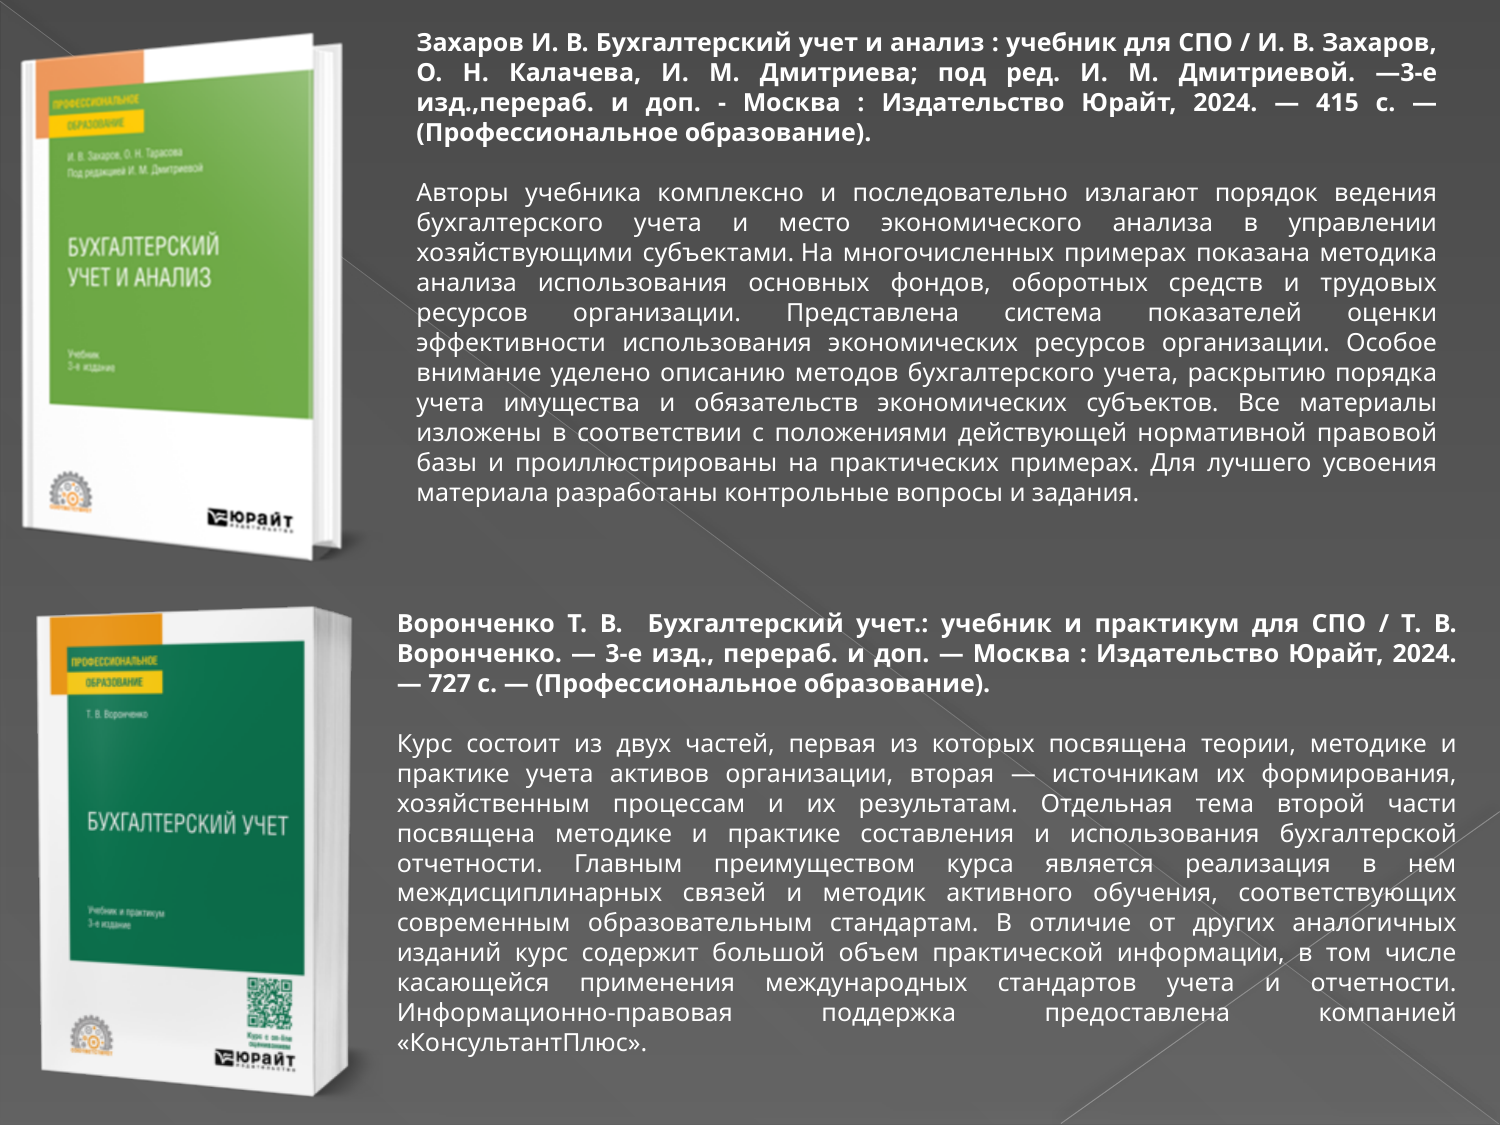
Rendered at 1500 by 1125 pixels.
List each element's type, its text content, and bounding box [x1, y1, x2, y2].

text_box Воронченко Т. В. Бухгалтерский учет.: учебник и практикум для СПО / Т. В. Воронченко. — 3-е изд., перераб. и доп. — Москва : Издательство Юрайт, 2024. — 727 с. — (Профессиональное образование). Курс состоит из двух частей, первая из которых посвящена теории, методике и практике учета активов организации, вторая — источникам их формирования, хозяйственным процессам и их результатам. Отдельная тема второй части посвящена методике и практике составления и использования бухгалтерской отчетности. Главным преимуществом курса является реализация в нем междисциплинарных связей и методик активного обучения, соответствующих современным образовательным стандартам. В отличие от других аналогичных изданий курс содержит большой объем практической информации, в том числе касающейся применения международных стандартов учета и отчетности. Информационно-правовая поддержка предоставлена компанией «КонсультантПлюс». [388, 600, 1474, 1064]
text_box Захаров И. В. Бухгалтерский учет и анализ : учебник для СПО / И. В. Захаров, О. Н. Калачева, И. М. Дмитриева; под ред. И. М. Дмитриевой. —3-е изд.,перераб. и доп. - Москва : Издательство Юрайт, 2024. — 415 с. — (Профессиональное образование). Авторы учебника комплексно и последовательно излагают порядок ведения бухгалтерского учета и место экономического анализа в управлении хозяйствующими субъектами. На многочисленных примерах показана методика анализа использования основных фондов, оборотных средств и трудовых ресурсов организации. Представлена система показателей оценки эффективности использования экономических ресурсов организации. Особое внимание уделено описанию методов бухгалтерского учета, раскрытию порядка учета имущества и обязательств экономических субъектов. Все материалы изложены в соответствии с положениями действующей нормативной правовой базы и проиллюстрированы на практических примерах. Для лучшего усвоения материала разработаны контрольные вопросы и задания. [401, 19, 1454, 514]
picture [0, 0, 384, 1125]
